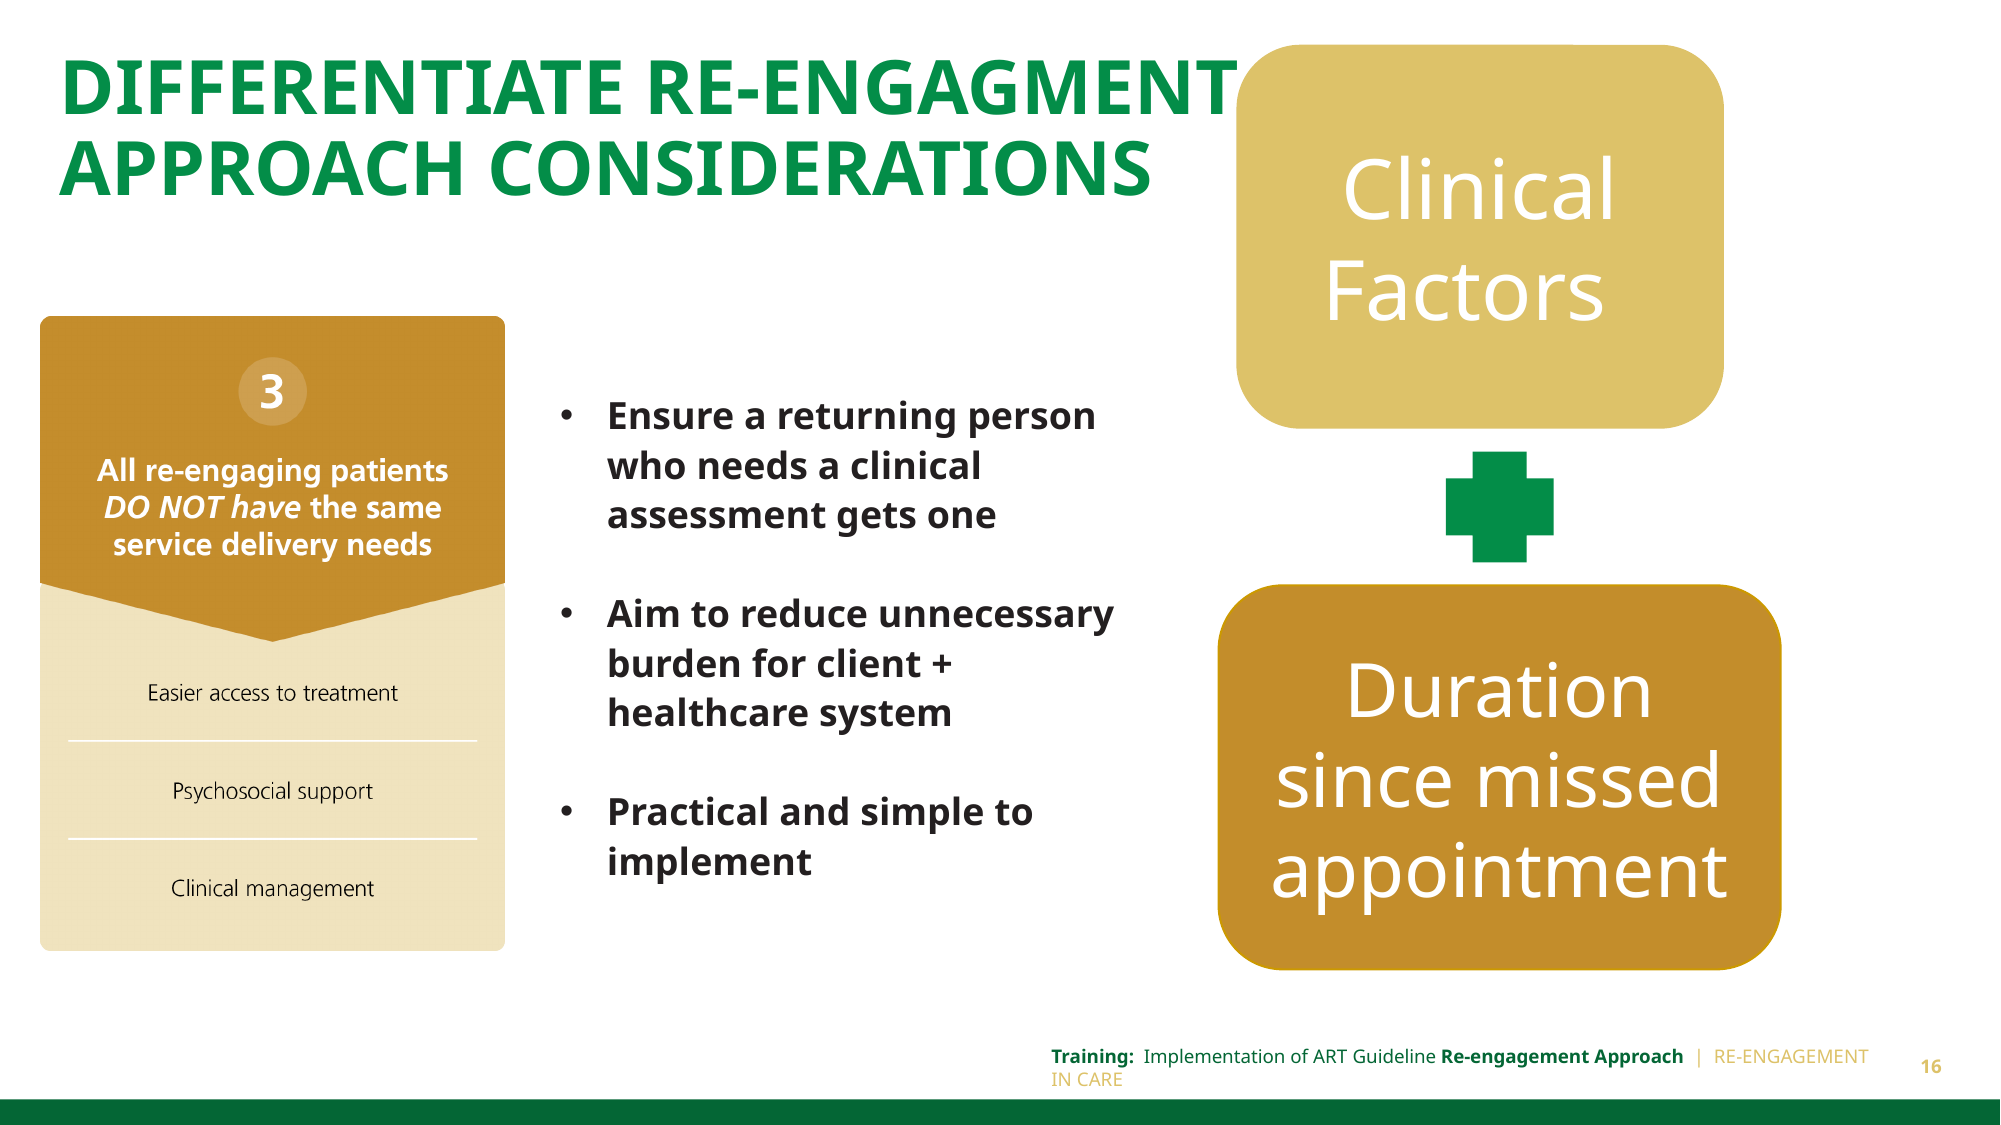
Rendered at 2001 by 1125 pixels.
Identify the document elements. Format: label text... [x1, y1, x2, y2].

text_box [1445, 451, 1555, 563]
picture [40, 316, 505, 951]
text_box Duration since missed appointment [1217, 584, 1782, 971]
text_box Clinical Factors [1235, 43, 1725, 430]
title DIFFERENTIATE RE-ENGAGMENT APPROACH CONSIDERATIONS [59, 50, 1270, 119]
text_box Ensure a returning person who needs a clinical assessment gets one Aim to reduce unnecessary burden for client + healthcare system Practical and simple to implement [545, 380, 1161, 887]
